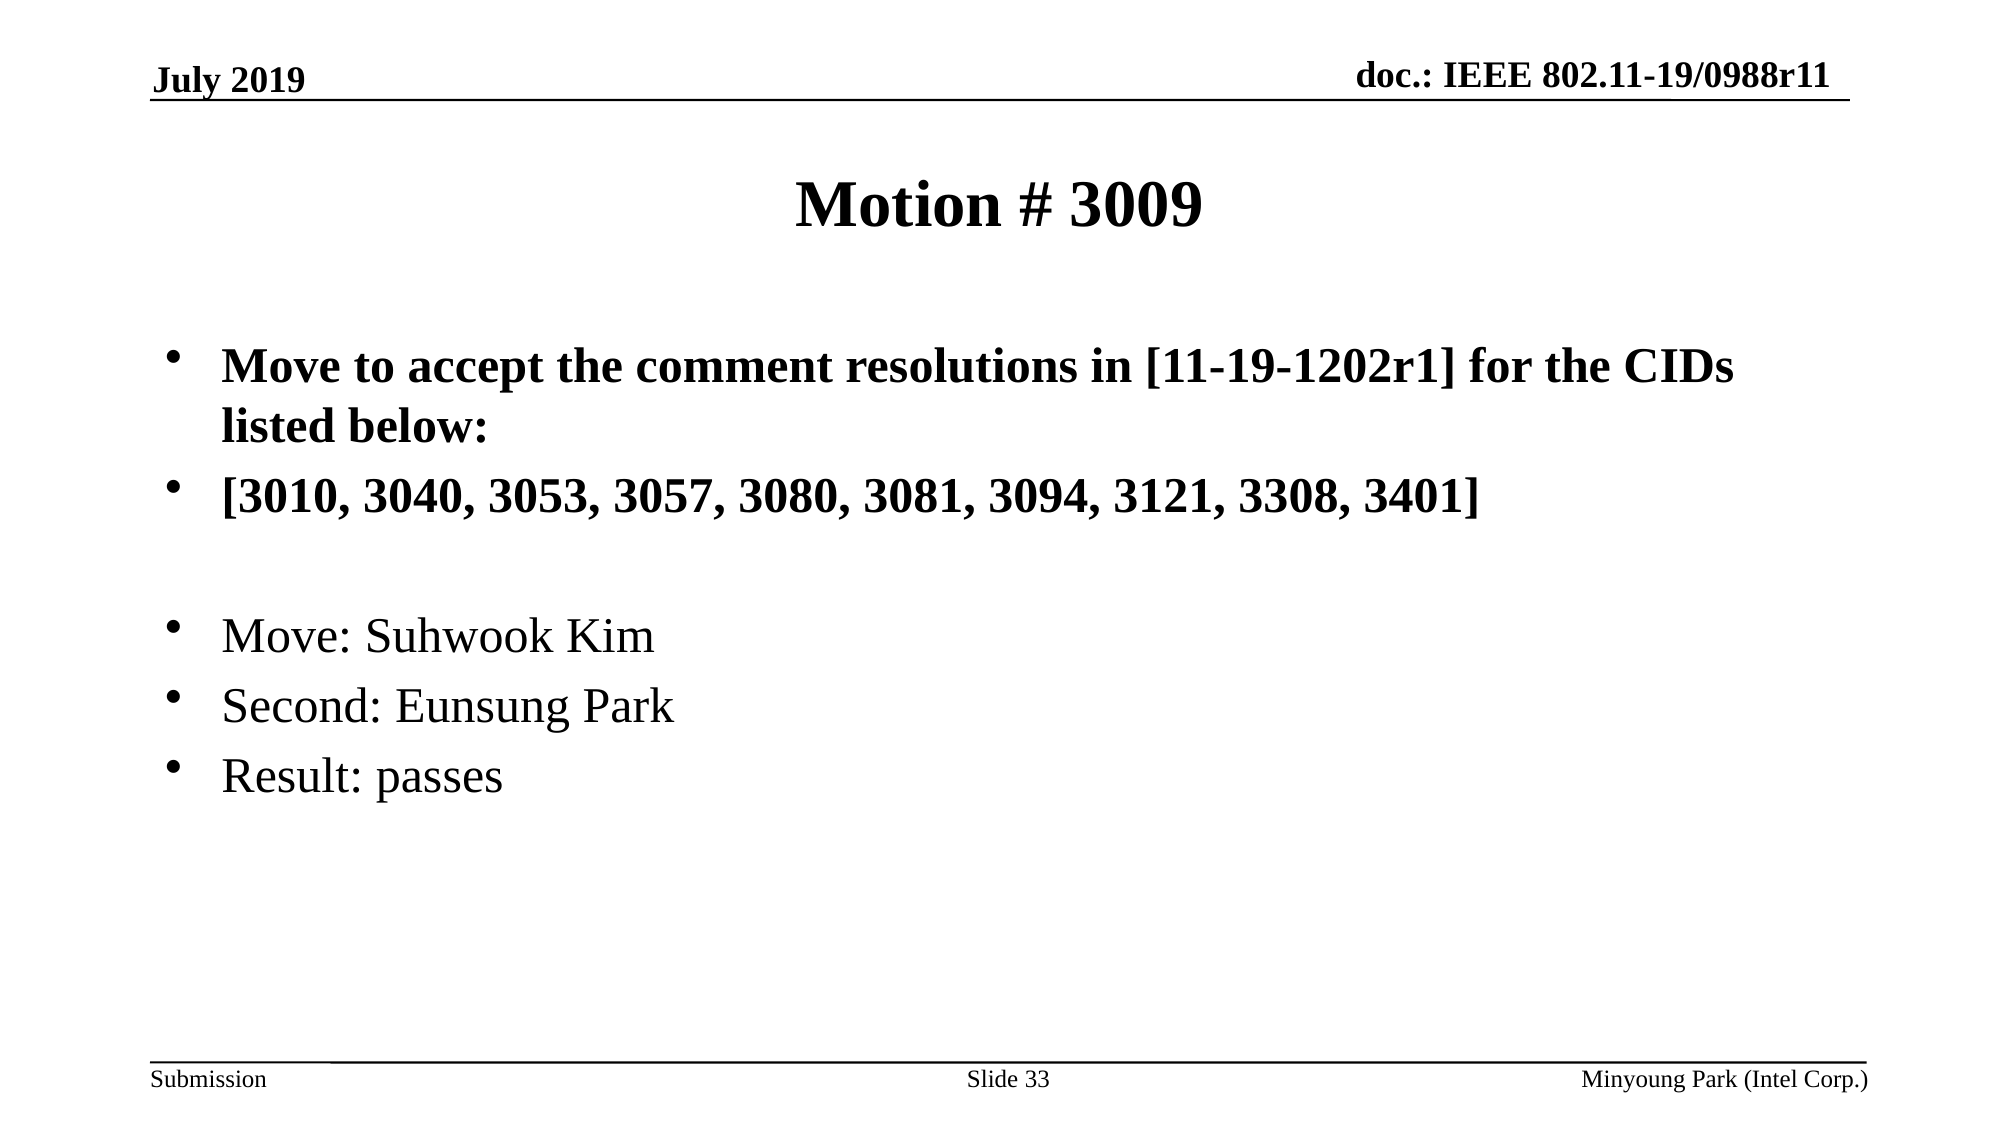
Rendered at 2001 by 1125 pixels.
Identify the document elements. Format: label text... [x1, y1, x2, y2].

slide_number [152, 54, 347, 101]
slide_number Slide 33 [964, 1061, 1053, 1093]
footer Minyoung Park (Intel Corp.) [1266, 1061, 1869, 1093]
list Move to accept the comment resolutions in [11-19-1202r1] for the CIDs listed below: [3010, 3040, 3053, 3057, 3080, 3081, 3094, 3121, 3308, 3401] Move: Suhwook Kim Second: Eunsung Park Result: passes [150, 324, 1850, 1000]
title Motion # 3009 [150, 112, 1850, 288]
